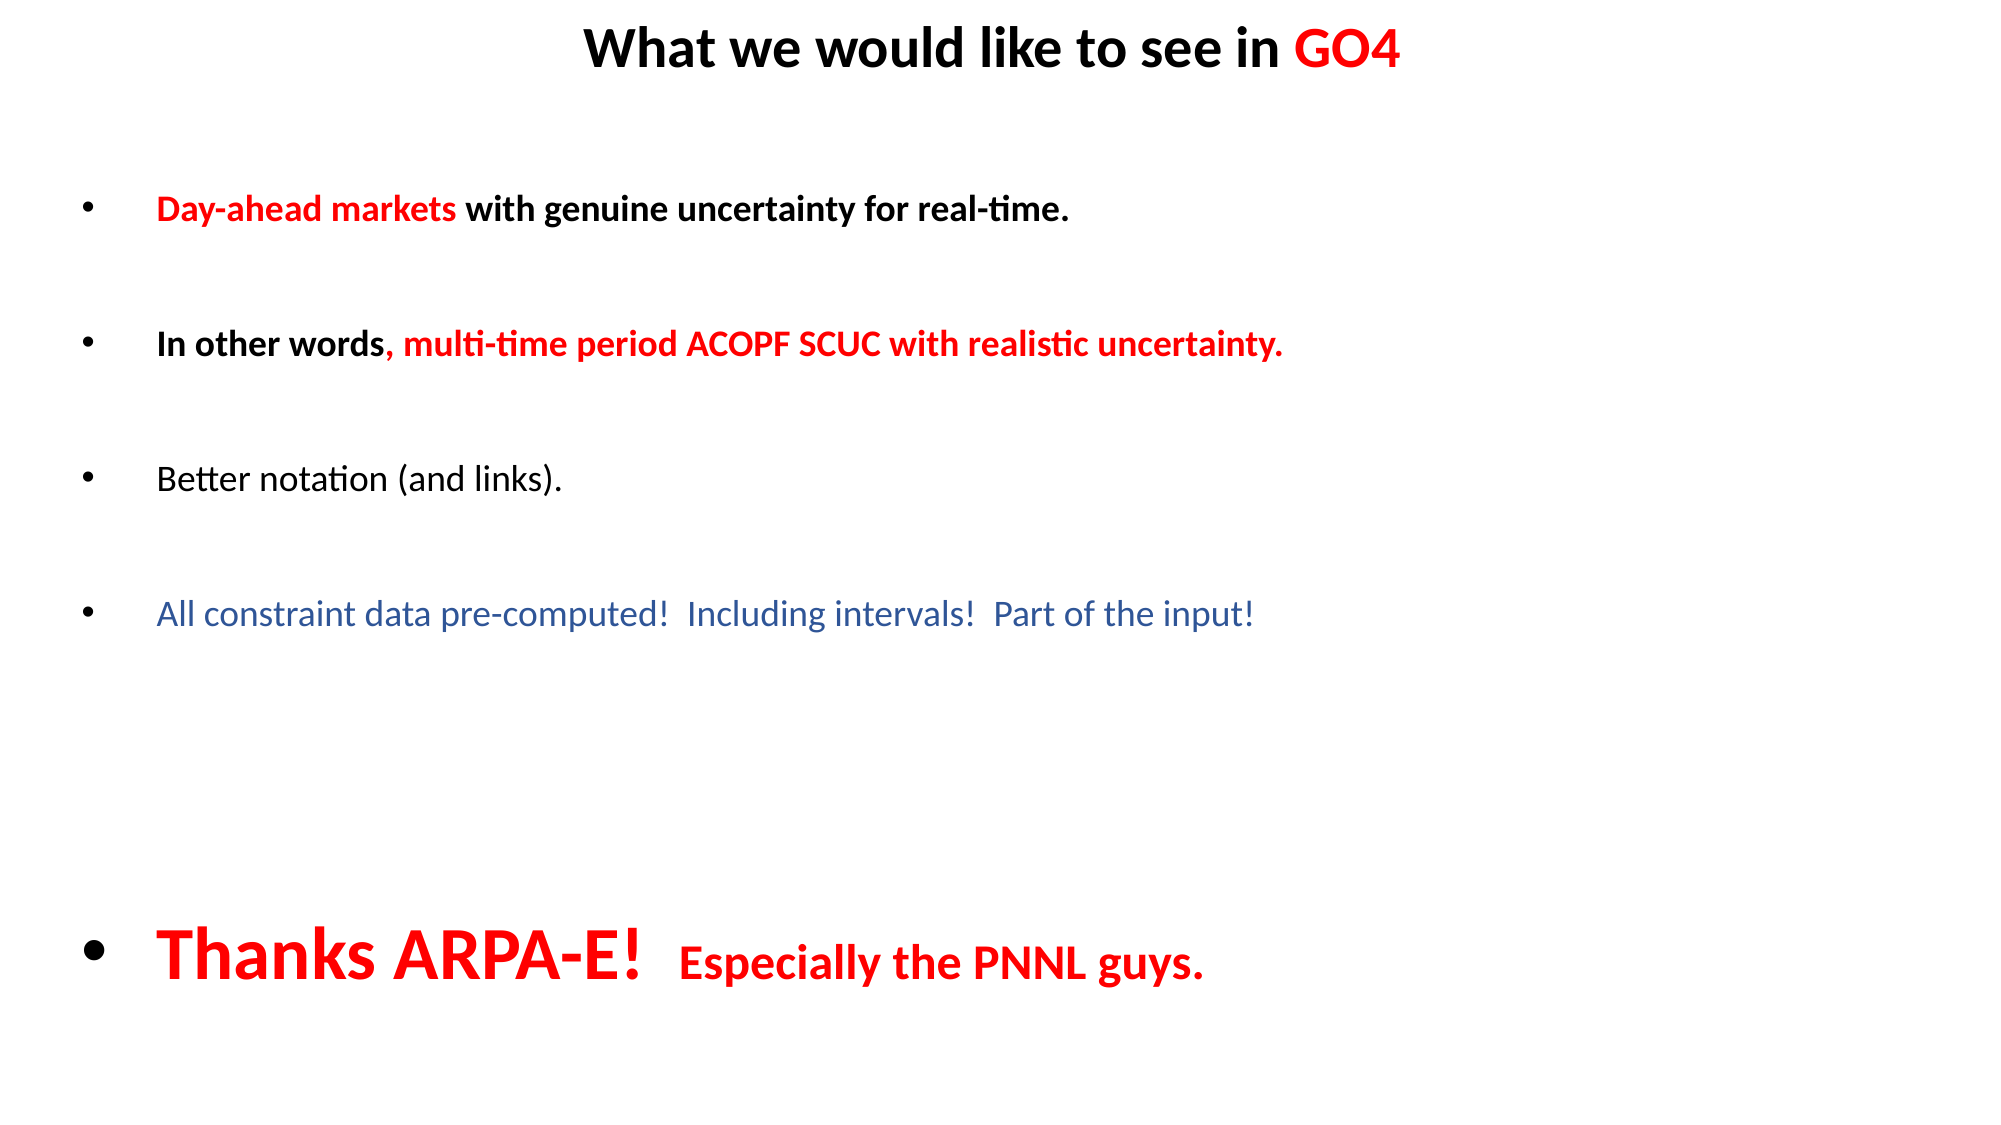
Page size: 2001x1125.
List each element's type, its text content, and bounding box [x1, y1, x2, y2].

text_box What we would like to see in GO4 Day-ahead markets with genuine uncertainty for real-time. In other words, multi-time period ACOPF SCUC with realistic uncertainty. Better notation (and links). All constraint data pre-computed! Including intervals! Part of the input! Thanks ARPA-E! Especially the PNNL guys. [66, 1, 1918, 1037]
